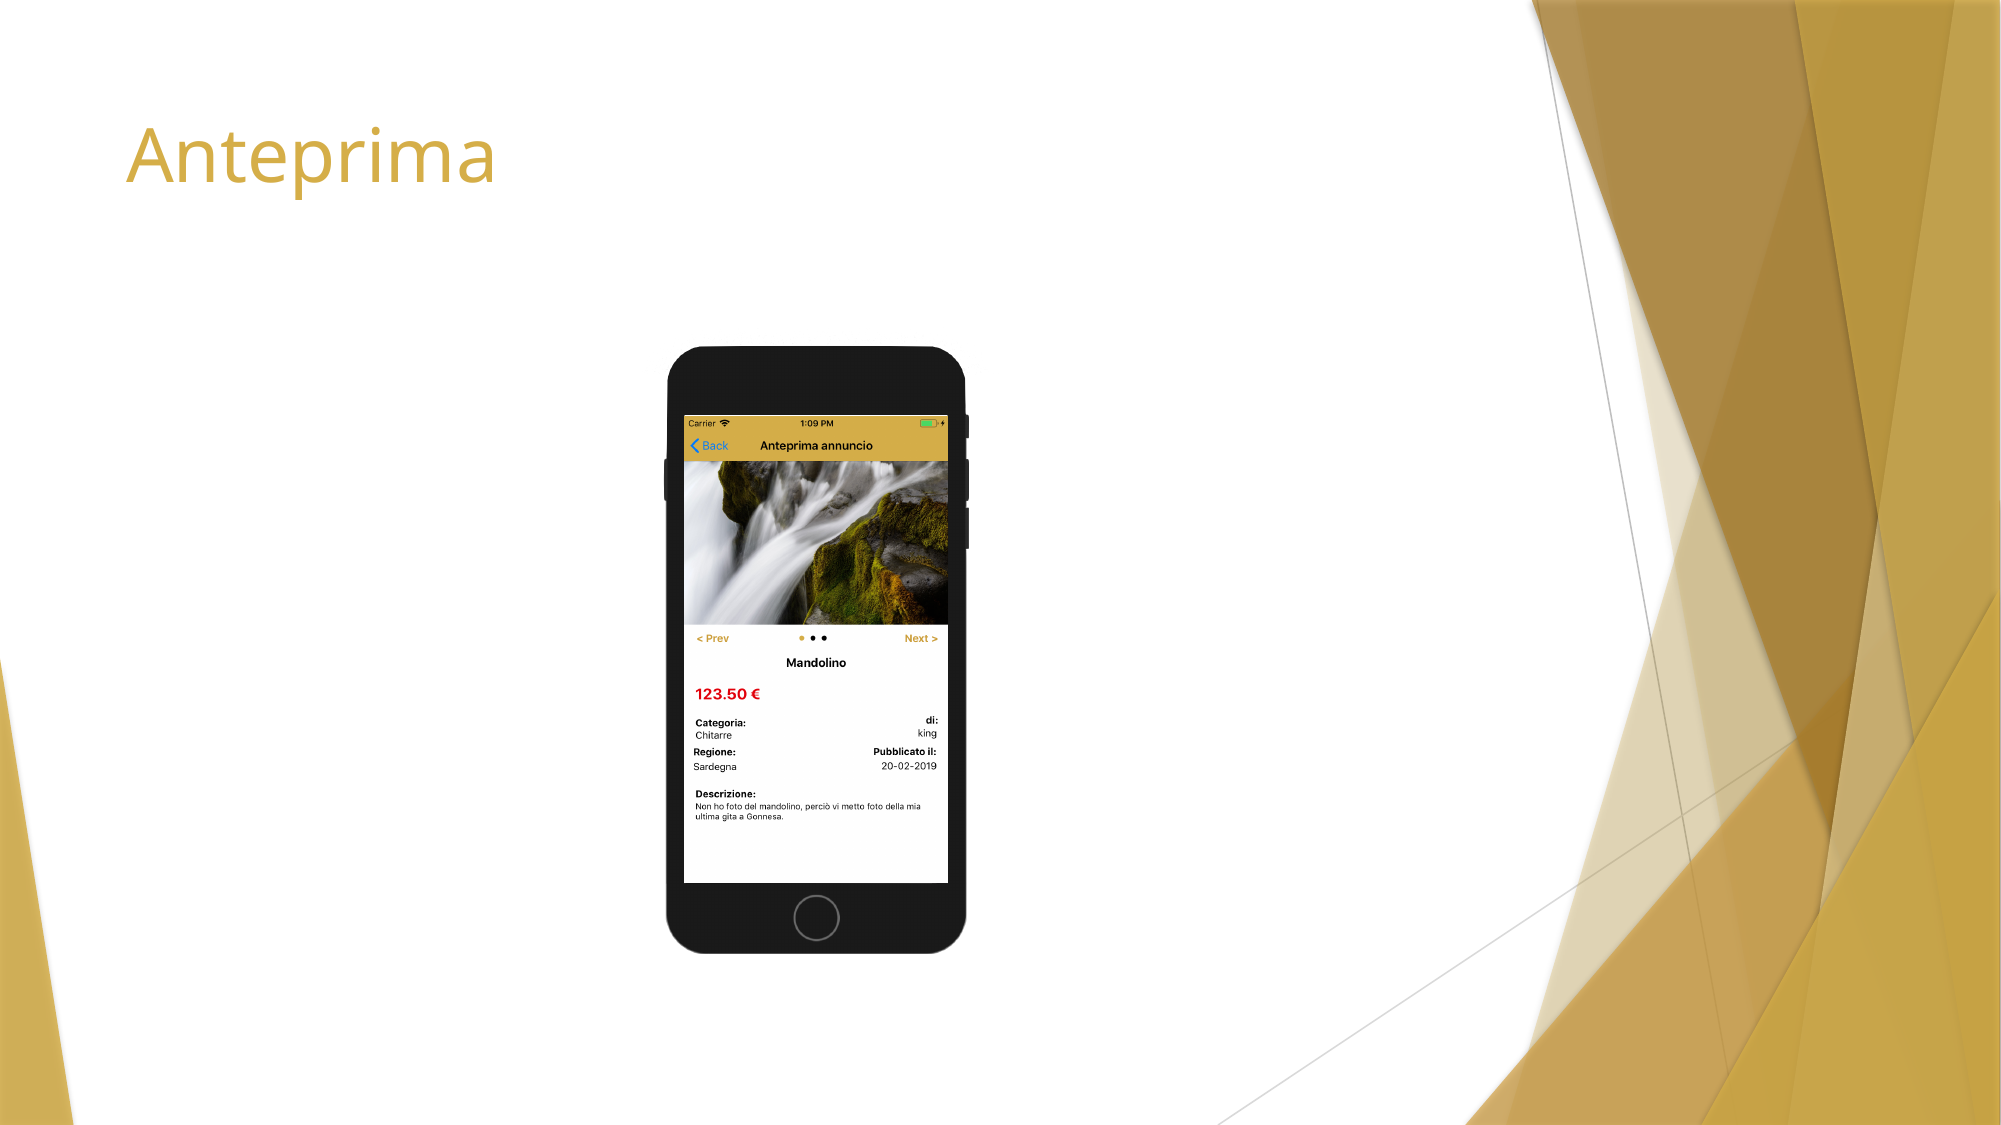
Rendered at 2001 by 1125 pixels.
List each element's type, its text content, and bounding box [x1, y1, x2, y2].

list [609, 316, 1023, 954]
picture [684, 415, 949, 883]
title Anteprima [111, 99, 1522, 317]
